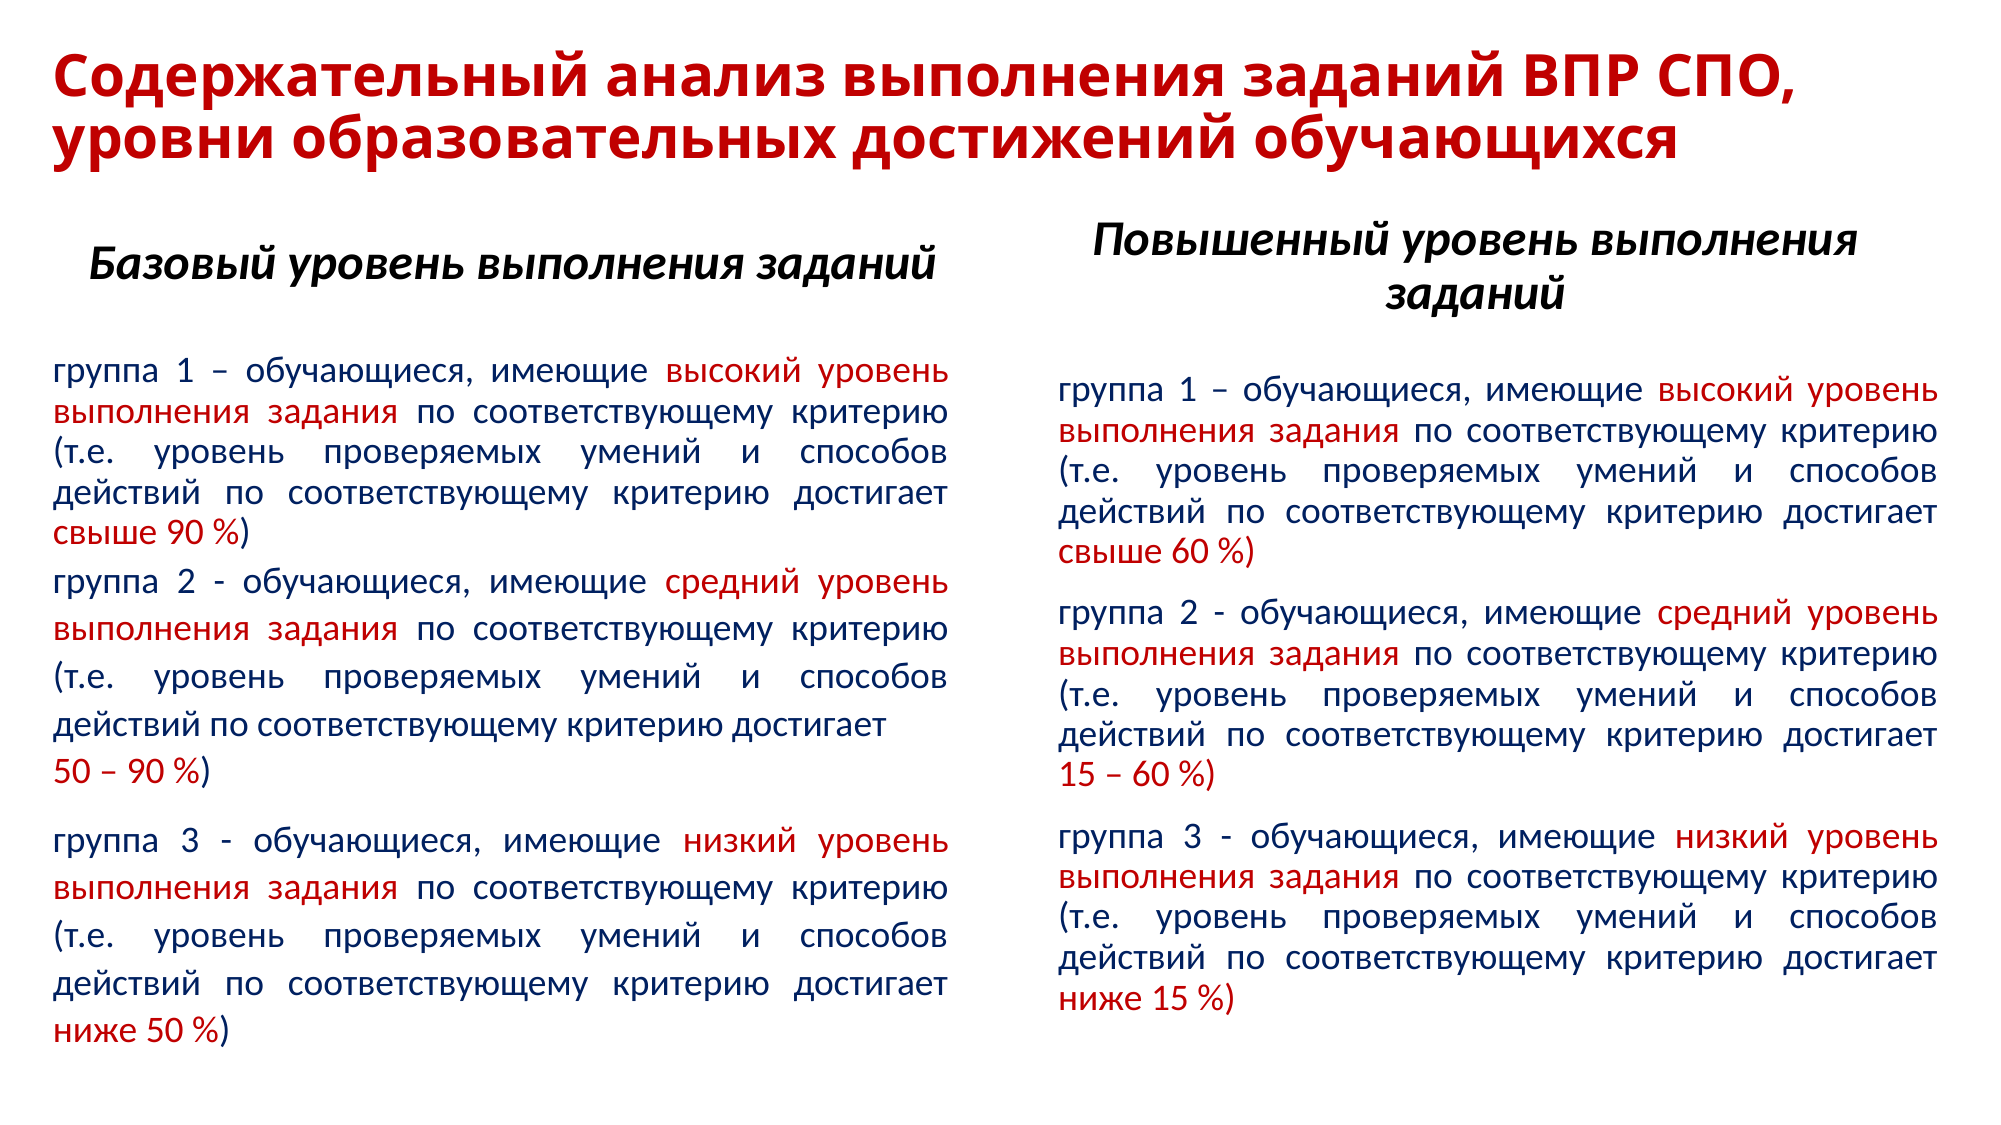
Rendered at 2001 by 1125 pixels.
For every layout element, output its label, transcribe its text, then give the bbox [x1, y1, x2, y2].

list Повышенный уровень выполнения заданий [1012, 196, 1939, 328]
list группа 1 – обучающиеся, имеющие высокий уровень выполнения задания по соответствующему критерию (т.е. уровень проверяемых умений и способов действий по соответствующему критерию достигает свыше 90 %) группа 2 - обучающиеся, имеющие средний уровень выполнения задания по соответствующему критерию (т.е. уровень проверяемых умений и способов действий по соответствующему критерию достигает 50 – 90 %) группа 3 - обучающиеся, имеющие низкий уровень выполнения задания по соответствующему критерию (т.е. уровень проверяемых умений и способов действий по соответствующему критерию достигает ниже 50 %) [37, 342, 964, 1070]
list группа 1 – обучающиеся, имеющие высокий уровень выполнения задания по соответствующему критерию (т.е. уровень проверяемых умений и способов действий по соответствующему критерию достигает свыше 60 %) группа 2 - обучающиеся, имеющие средний уровень выполнения задания по соответствующему критерию (т.е. уровень проверяемых умений и способов действий по соответствующему критерию достигает 15 – 60 %) группа 3 - обучающиеся, имеющие низкий уровень выполнения задания по соответствующему критерию (т.е. уровень проверяемых умений и способов действий по соответствующему критерию достигает ниже 15 %) [1042, 361, 1954, 1047]
list Базовый уровень выполнения заданий [41, 199, 985, 299]
title Содержательный анализ выполнения заданий ВПР СПО, уровни образовательных достижений обучающихся [37, 29, 1932, 189]
